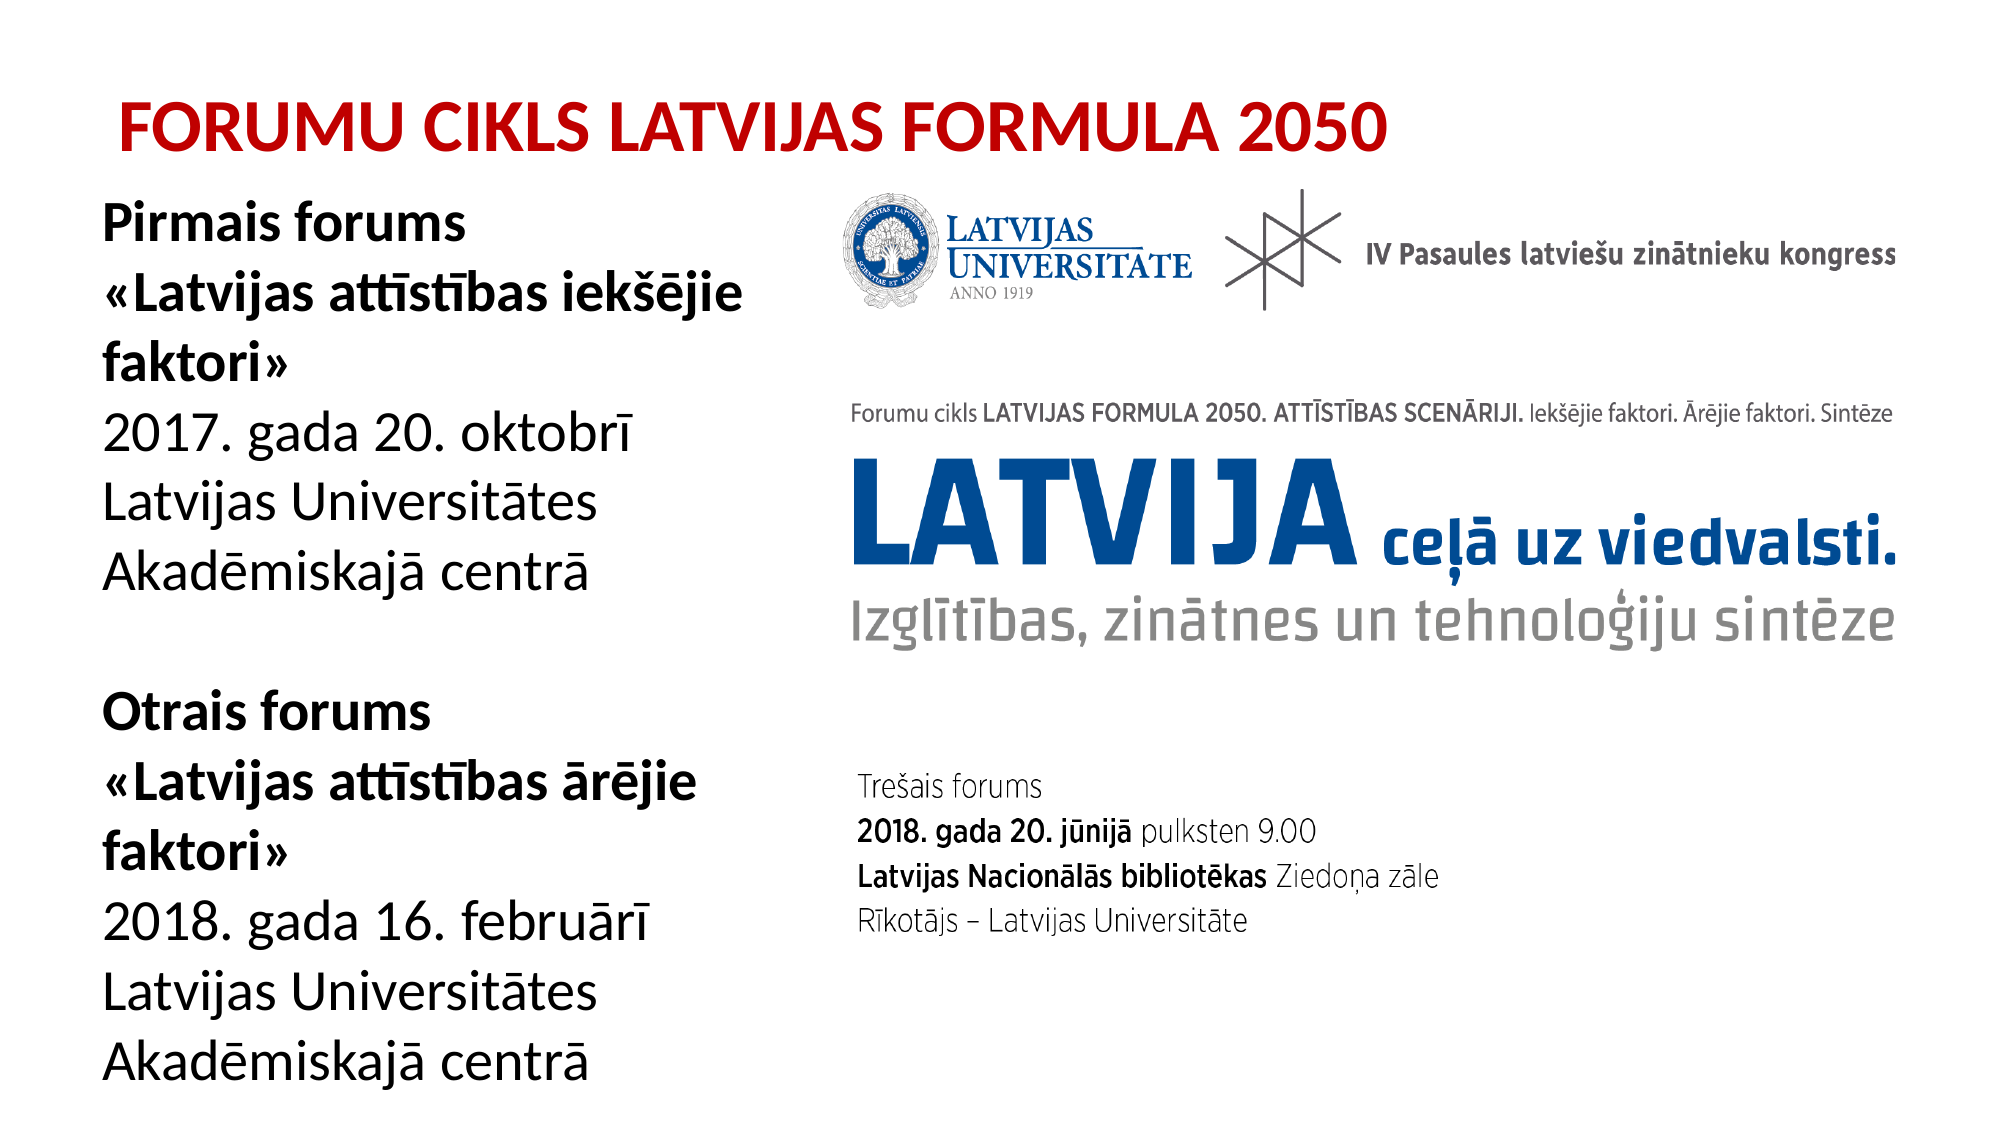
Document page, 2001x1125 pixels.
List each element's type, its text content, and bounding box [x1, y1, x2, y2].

picture [842, 188, 1896, 993]
text_box Pirmais forums «Latvijas attīstības iekšējie faktori» 2017. gada 20. oktobrī Latvijas Universitātes Akadēmiskajā centrā Otrais forums «Latvijas attīstības ārējie faktori» 2018. gada 16. februārī Latvijas Universitātes Akadēmiskajā centrā . [87, 175, 822, 1125]
text_box FORUMU CIKLS LATVIJAS FORMULA 2050 [103, 69, 1928, 174]
